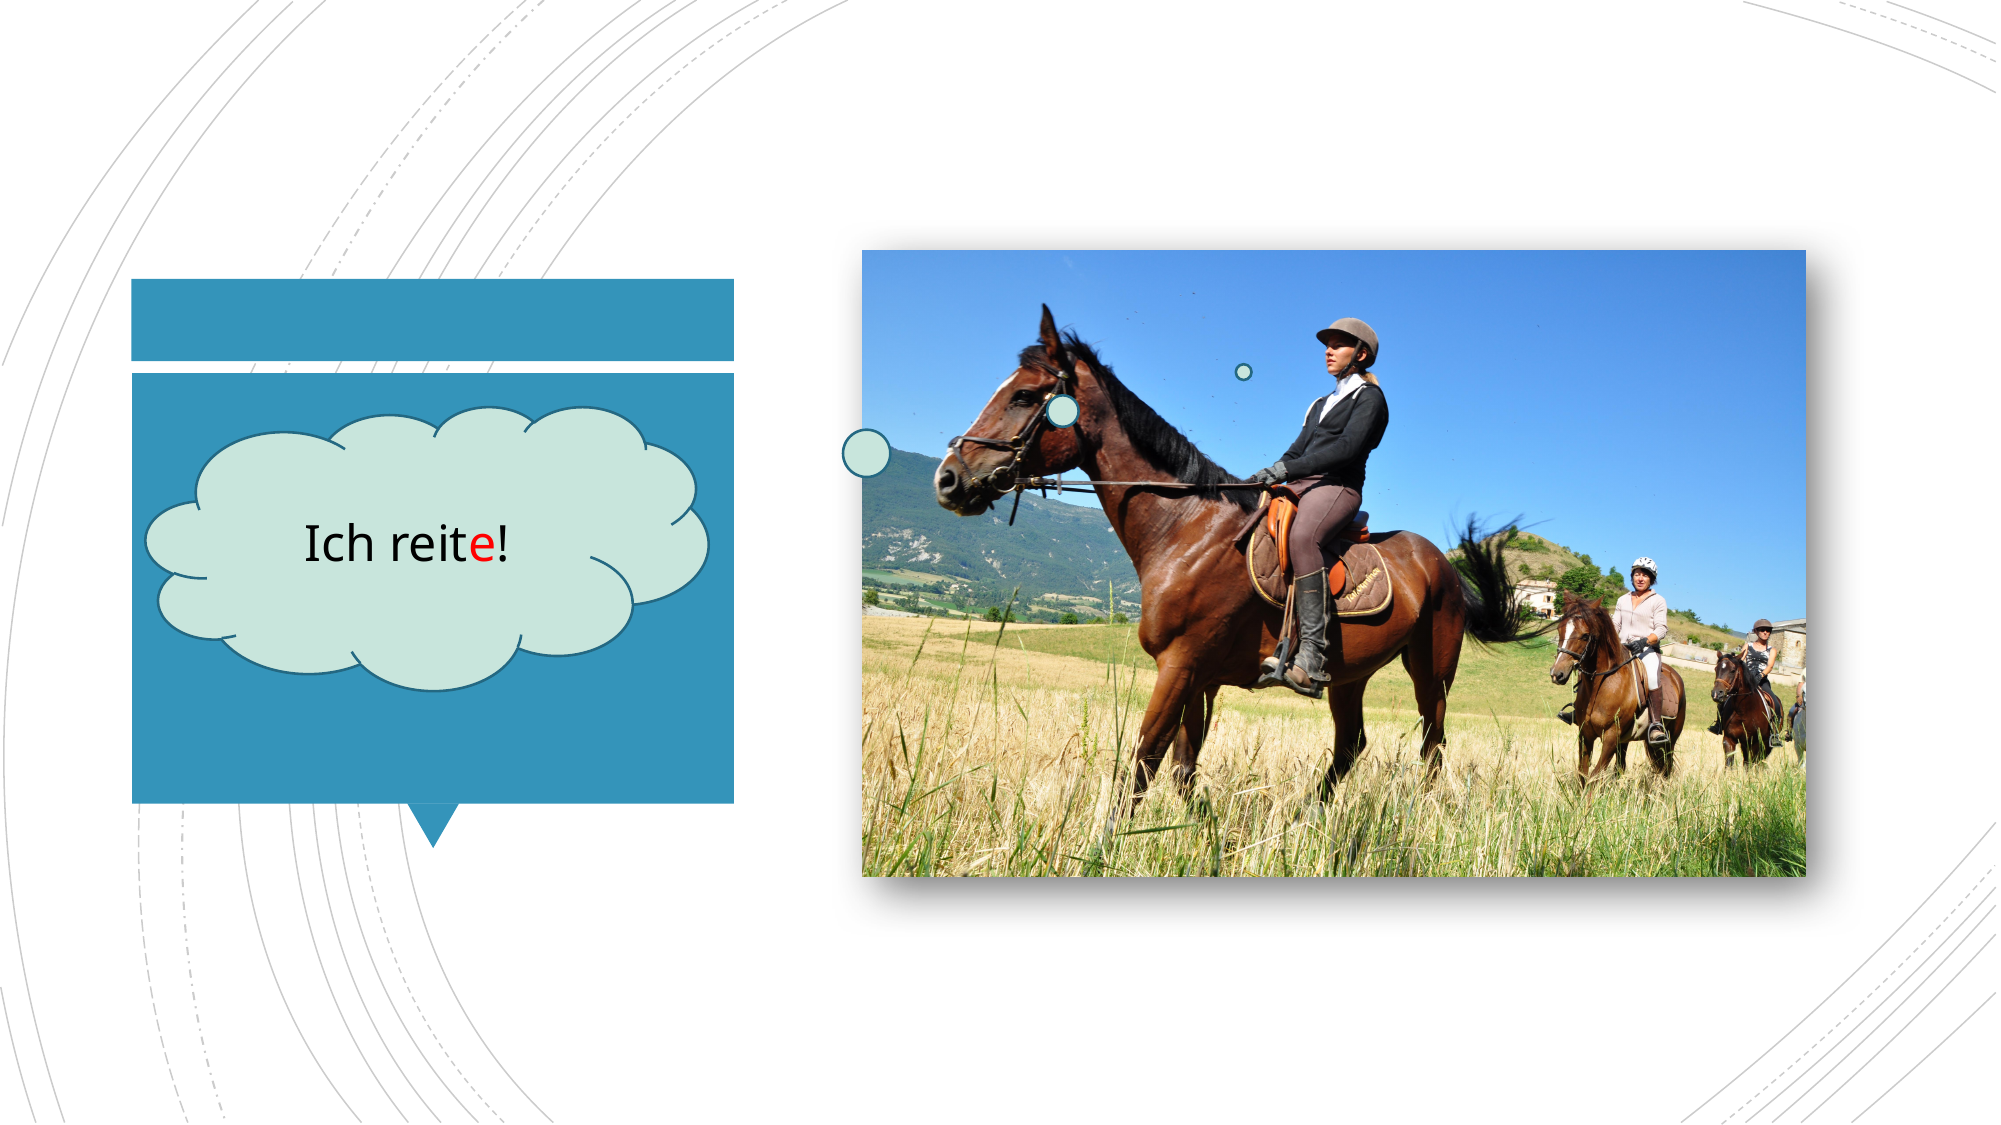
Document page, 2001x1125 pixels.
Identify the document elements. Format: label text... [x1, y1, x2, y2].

text_box Ich reite! [143, 405, 711, 693]
picture [861, 249, 1806, 877]
text_box Ich reite! [841, 429, 861, 478]
